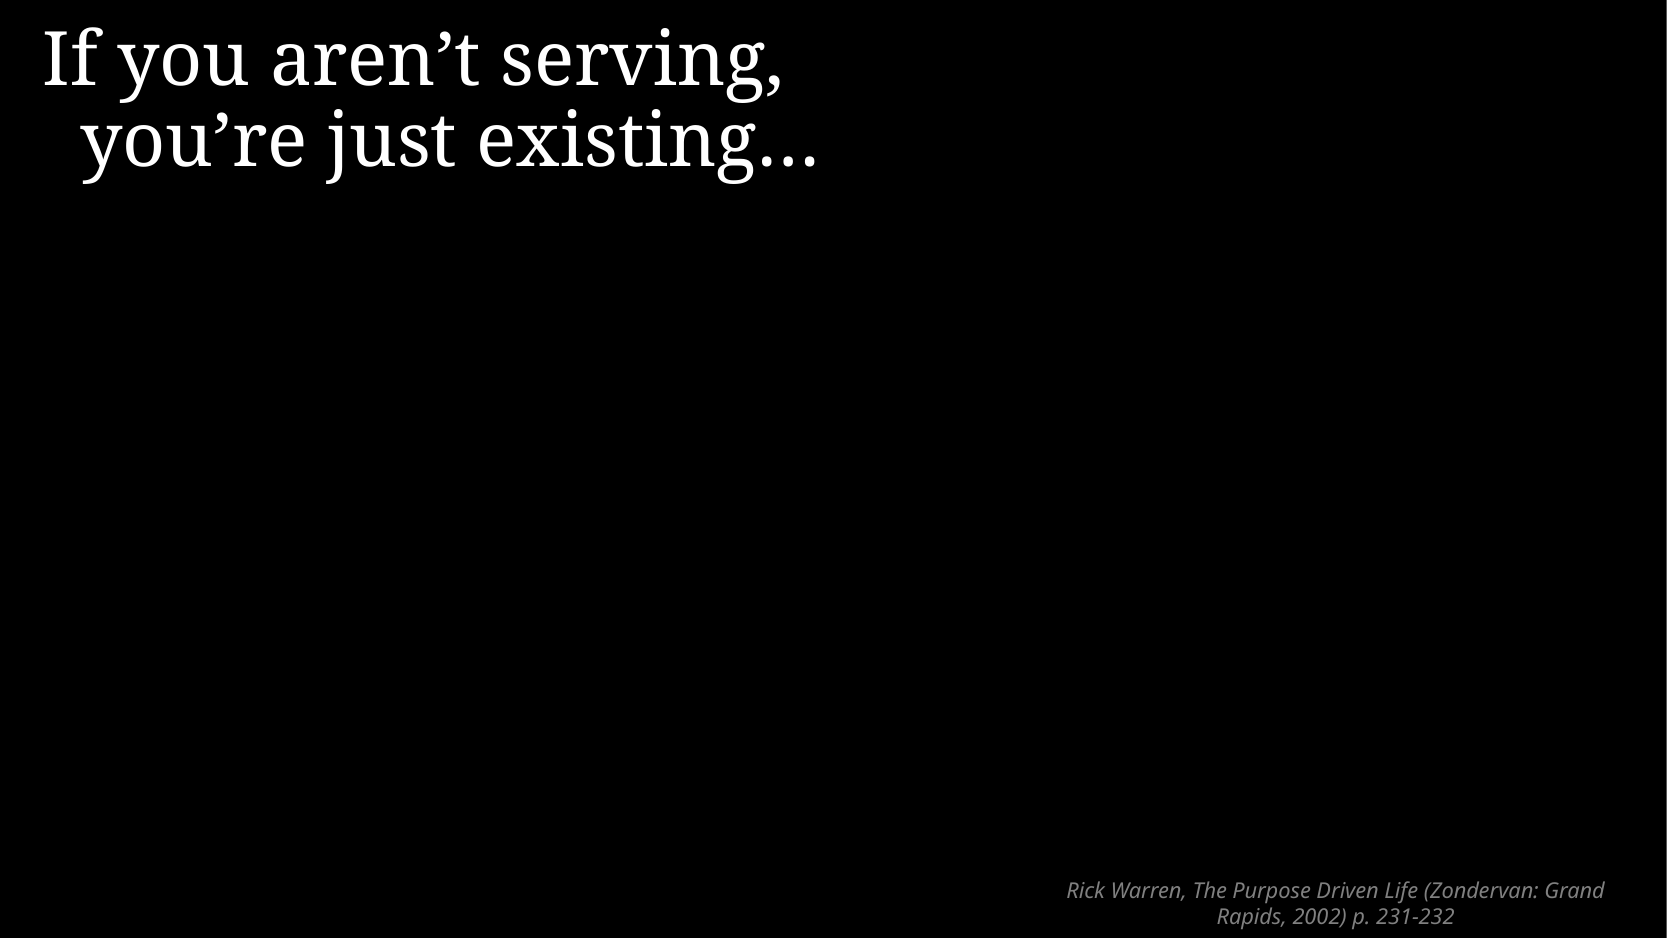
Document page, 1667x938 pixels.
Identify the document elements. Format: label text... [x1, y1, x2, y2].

title Rick Warren, The Purpose Driven Life (Zondervan: Grand Rapids, 2002) p. 231-232 [1029, 868, 1643, 924]
list If you aren’t serving, you’re just existing… [27, 12, 996, 919]
